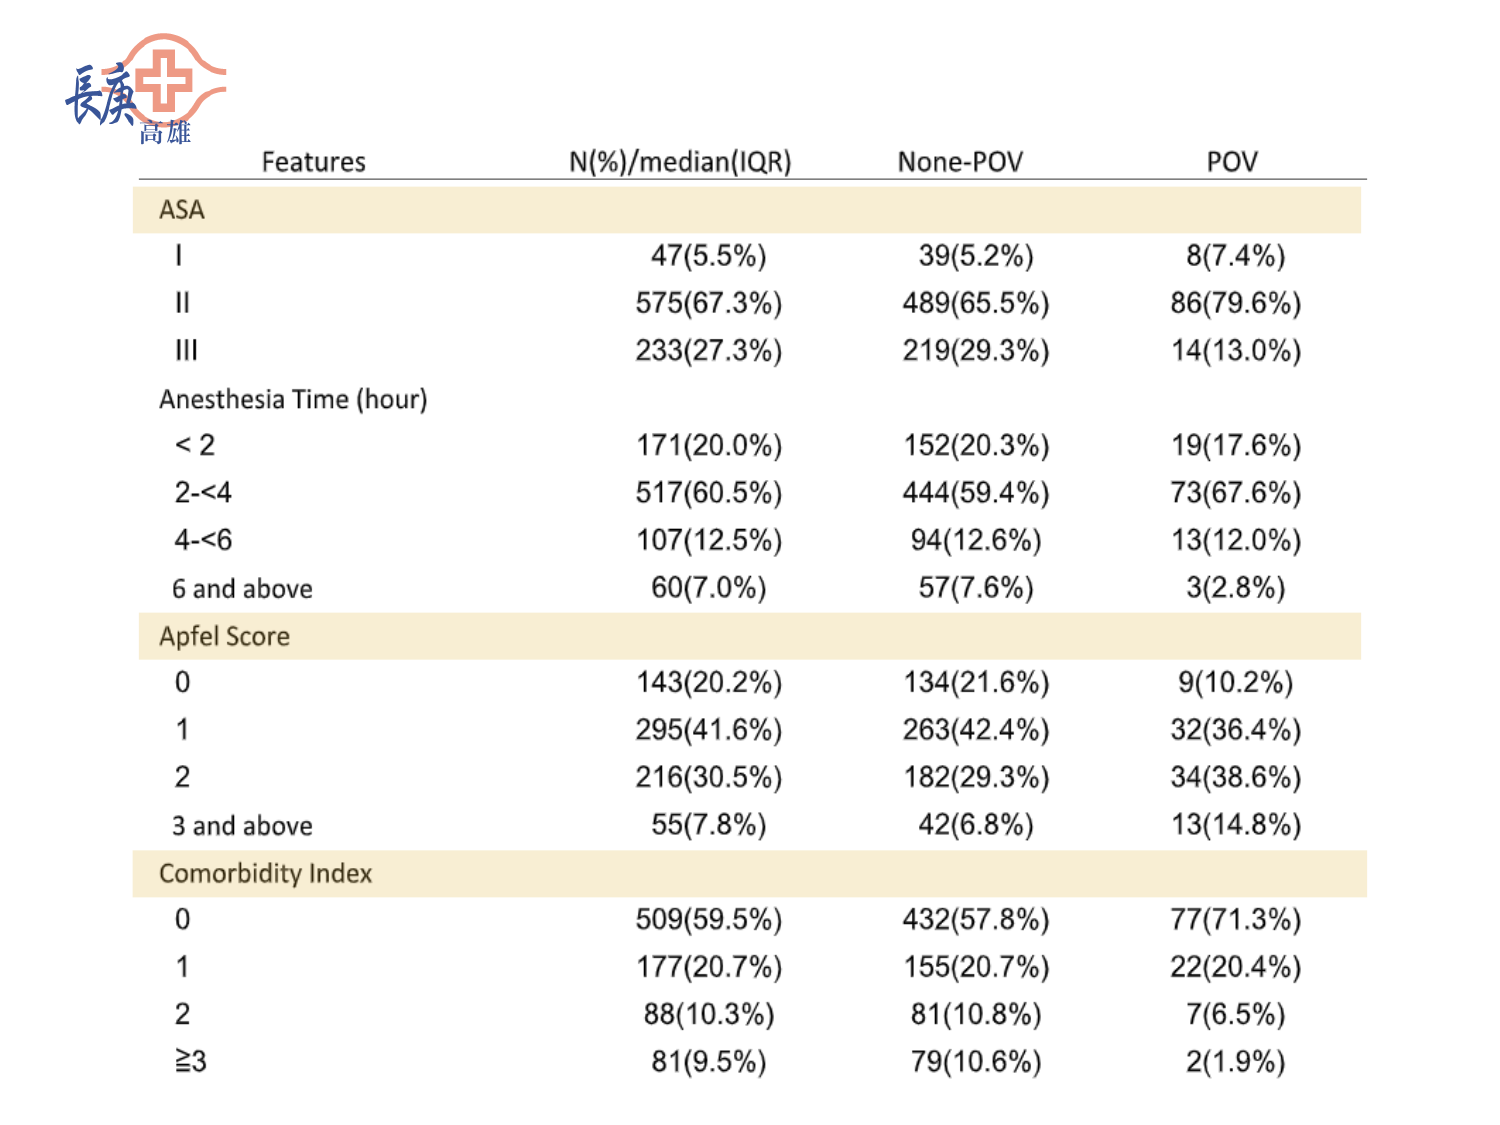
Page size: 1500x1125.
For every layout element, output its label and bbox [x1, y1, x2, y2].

text_box [132, 132, 1368, 1089]
picture [55, 30, 234, 153]
